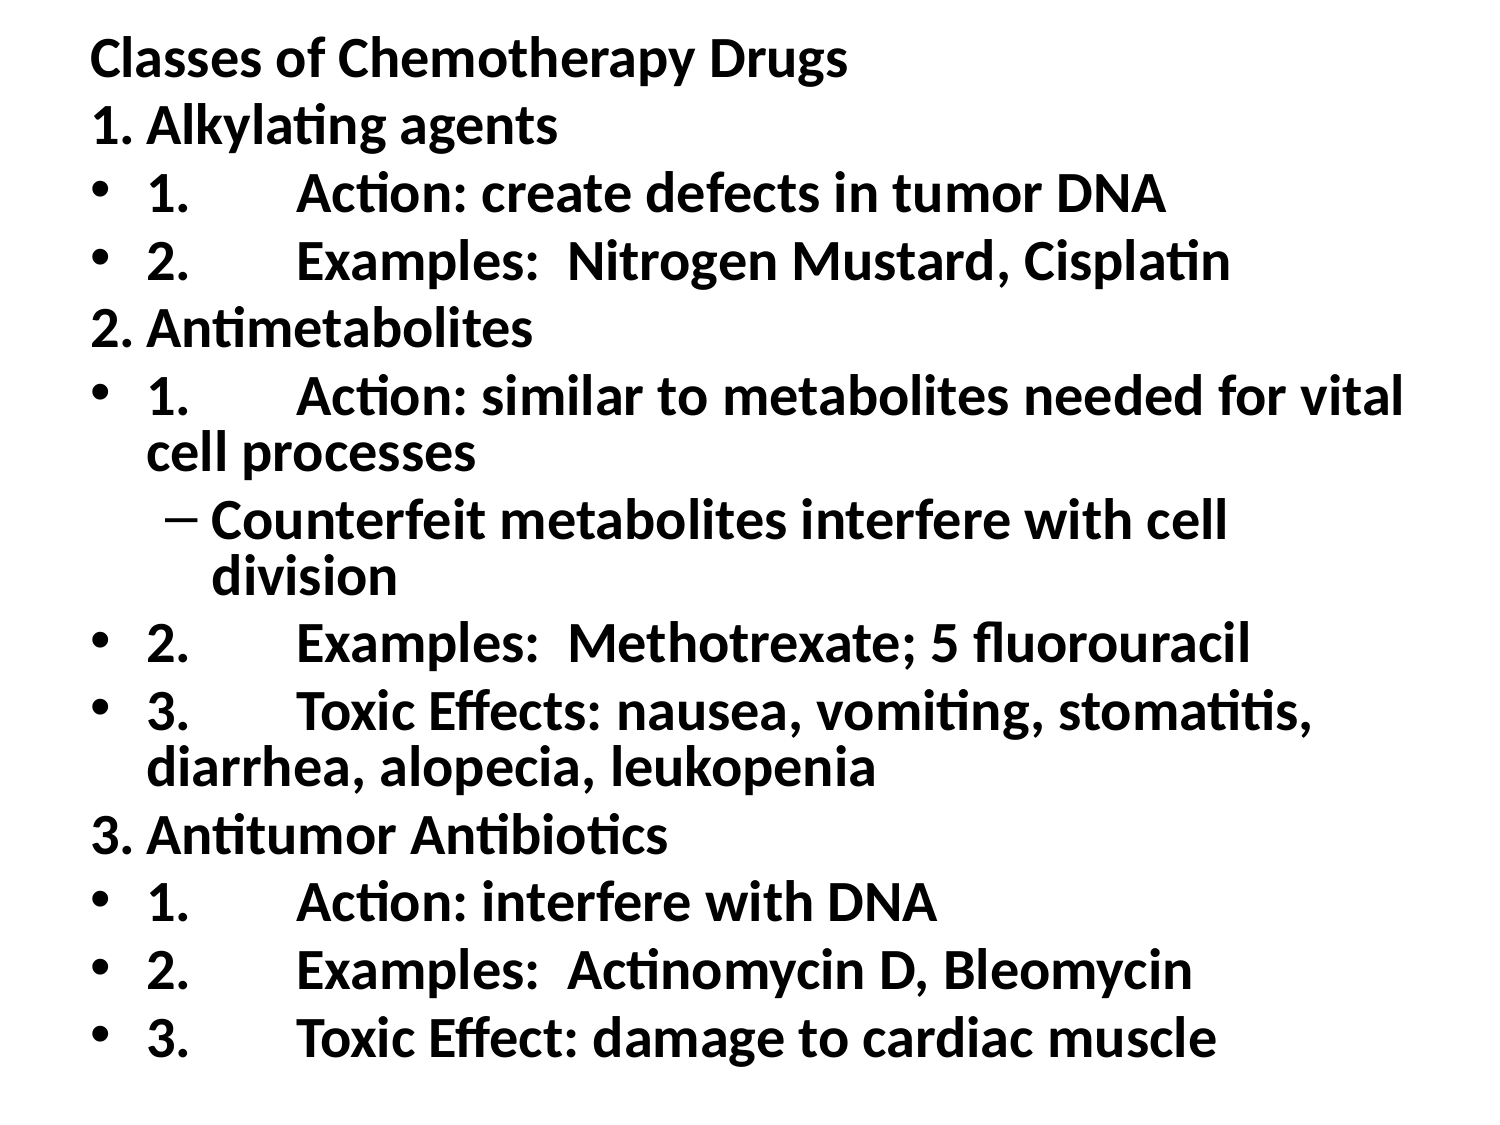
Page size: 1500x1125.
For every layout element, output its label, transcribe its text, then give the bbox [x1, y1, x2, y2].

list Classes of Chemotherapy Drugs 1. Alkylating agents 1. Action: create defects in tumor DNA 2. Examples: Nitrogen Mustard, Cisplatin 2. Antimetabolites 1. Action: similar to metabolites needed for vital cell processes Counterfeit metabolites interfere with cell division 2. Examples: Methotrexate; 5 fluorouracil 3. Toxic Effects: nausea, vomiting, stomatitis, diarrhea, alopecia, leukopenia 3. Antitumor Antibiotics 1. Action: interfere with DNA 2. Examples: Actinomycin D, Bleomycin 3. Toxic Effect: damage to cardiac muscle [74, 24, 1426, 1088]
